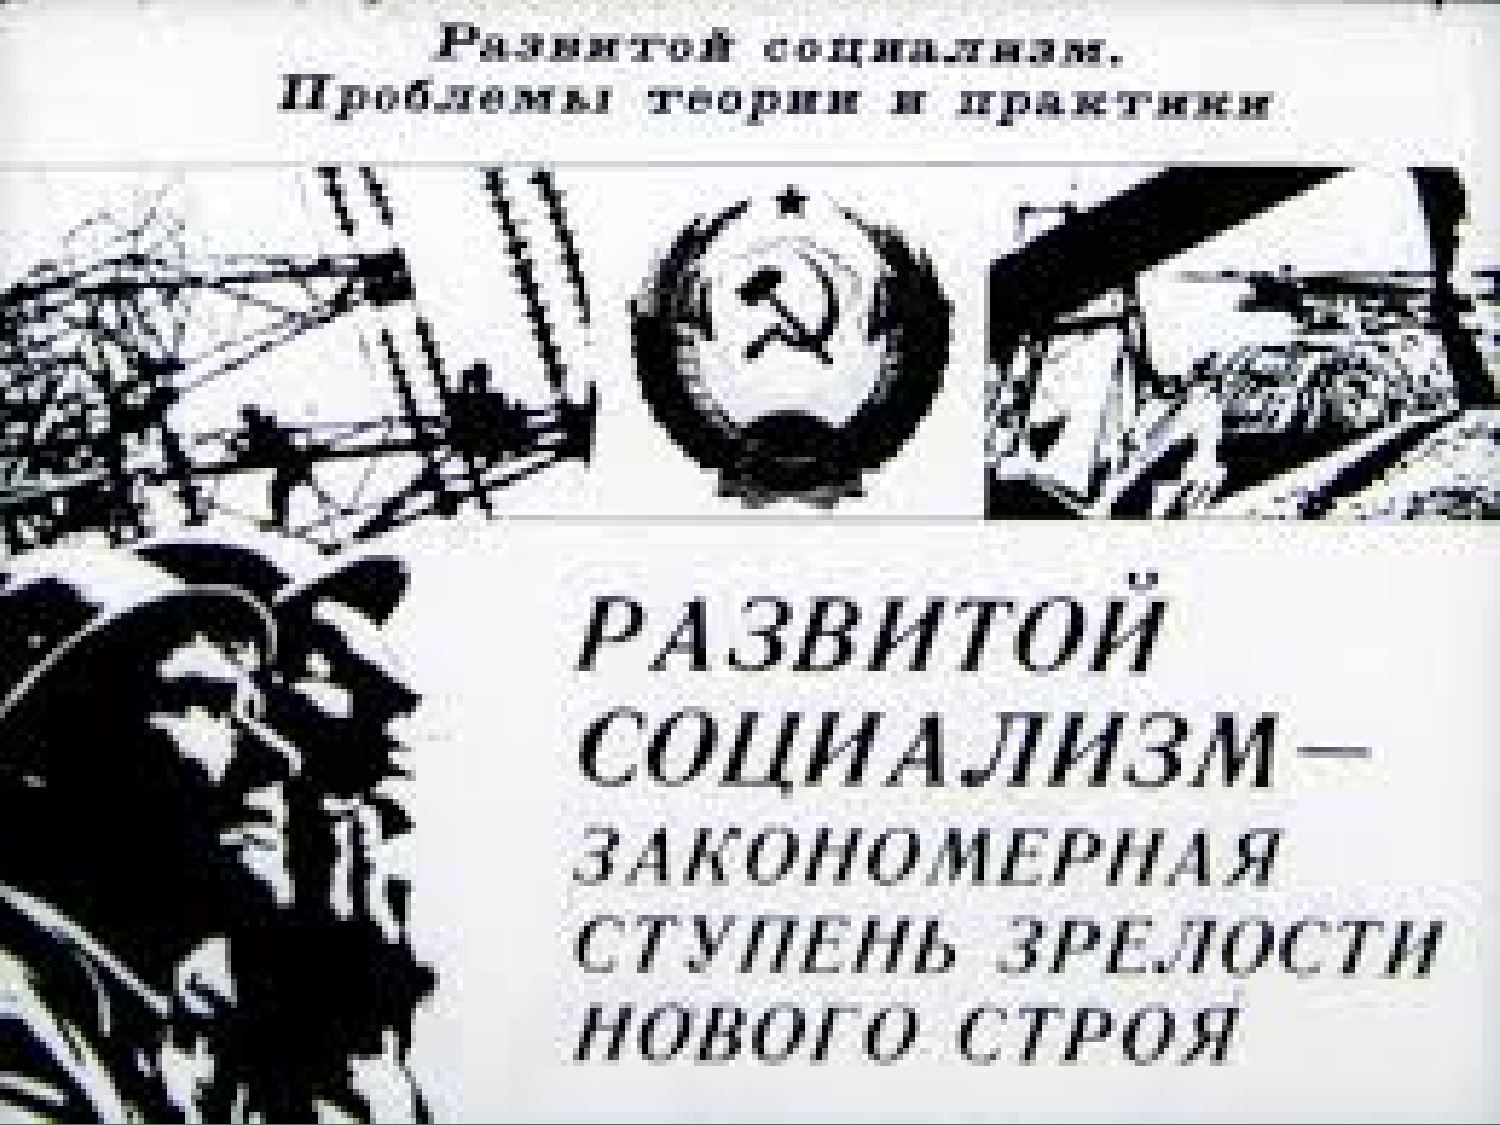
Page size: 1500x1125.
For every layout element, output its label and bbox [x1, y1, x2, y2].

list [0, 0, 1500, 1124]
